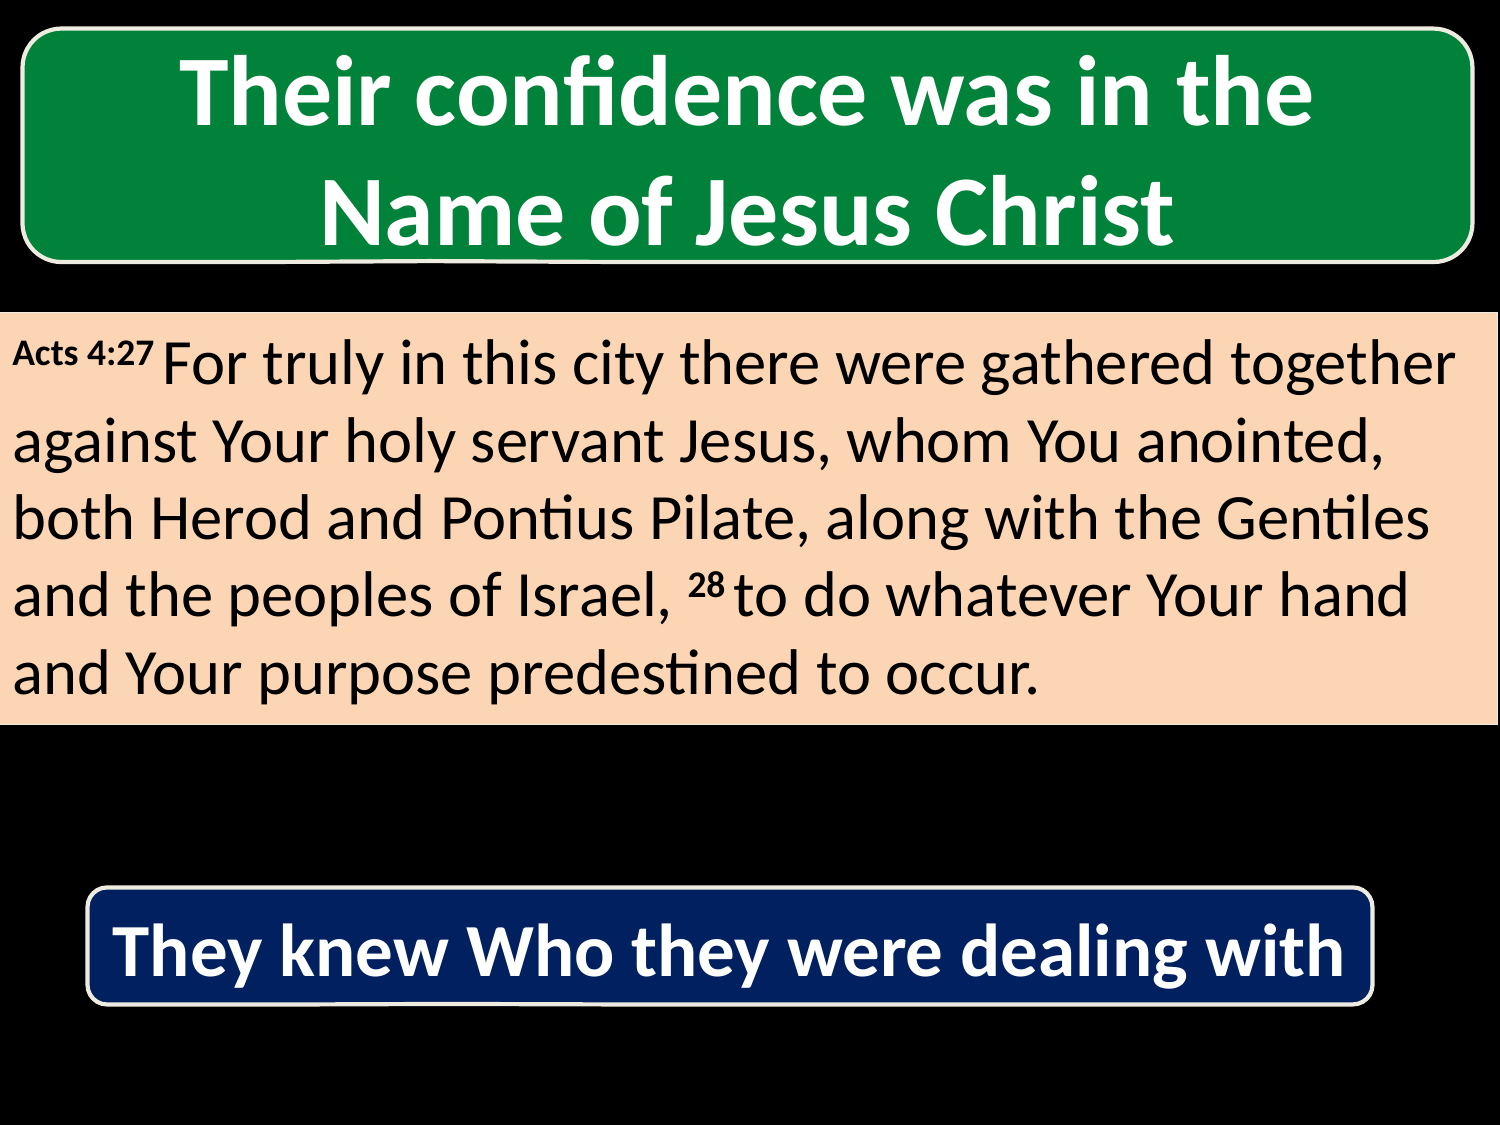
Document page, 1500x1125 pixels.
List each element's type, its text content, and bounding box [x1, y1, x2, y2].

text_box Their confidence was in the Name of Jesus Christ [20, 26, 1475, 265]
text_box Acts 4:27 For truly in this city there were gathered together against Your holy servant Jesus, whom You anointed, both Herod and Pontius Pilate, along with the Gentiles and the peoples of Israel, 28 to do whatever Your hand and Your purpose predestined to occur. [0, 312, 1498, 725]
text_box They knew Who they were dealing with [85, 885, 1375, 1007]
